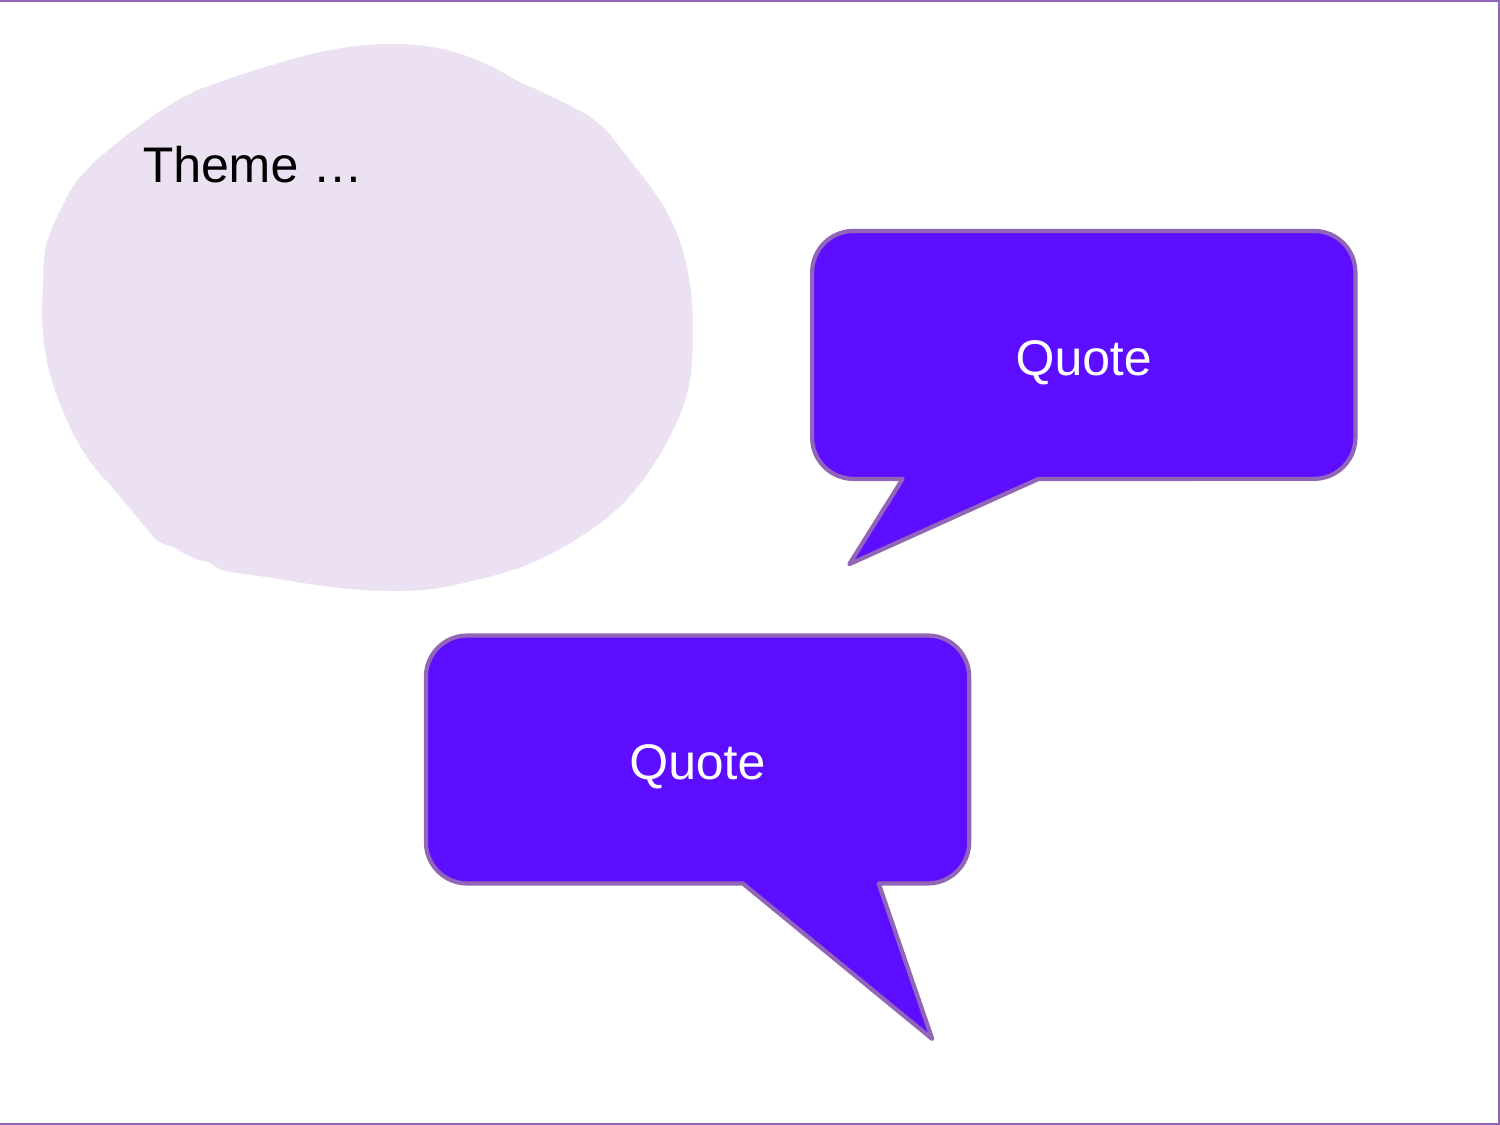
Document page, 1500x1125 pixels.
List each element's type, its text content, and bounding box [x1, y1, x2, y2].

text_box Quote [423, 633, 972, 1041]
text_box [0, 0, 1500, 1125]
text_box Quote [810, 228, 1358, 567]
picture [41, 44, 694, 591]
